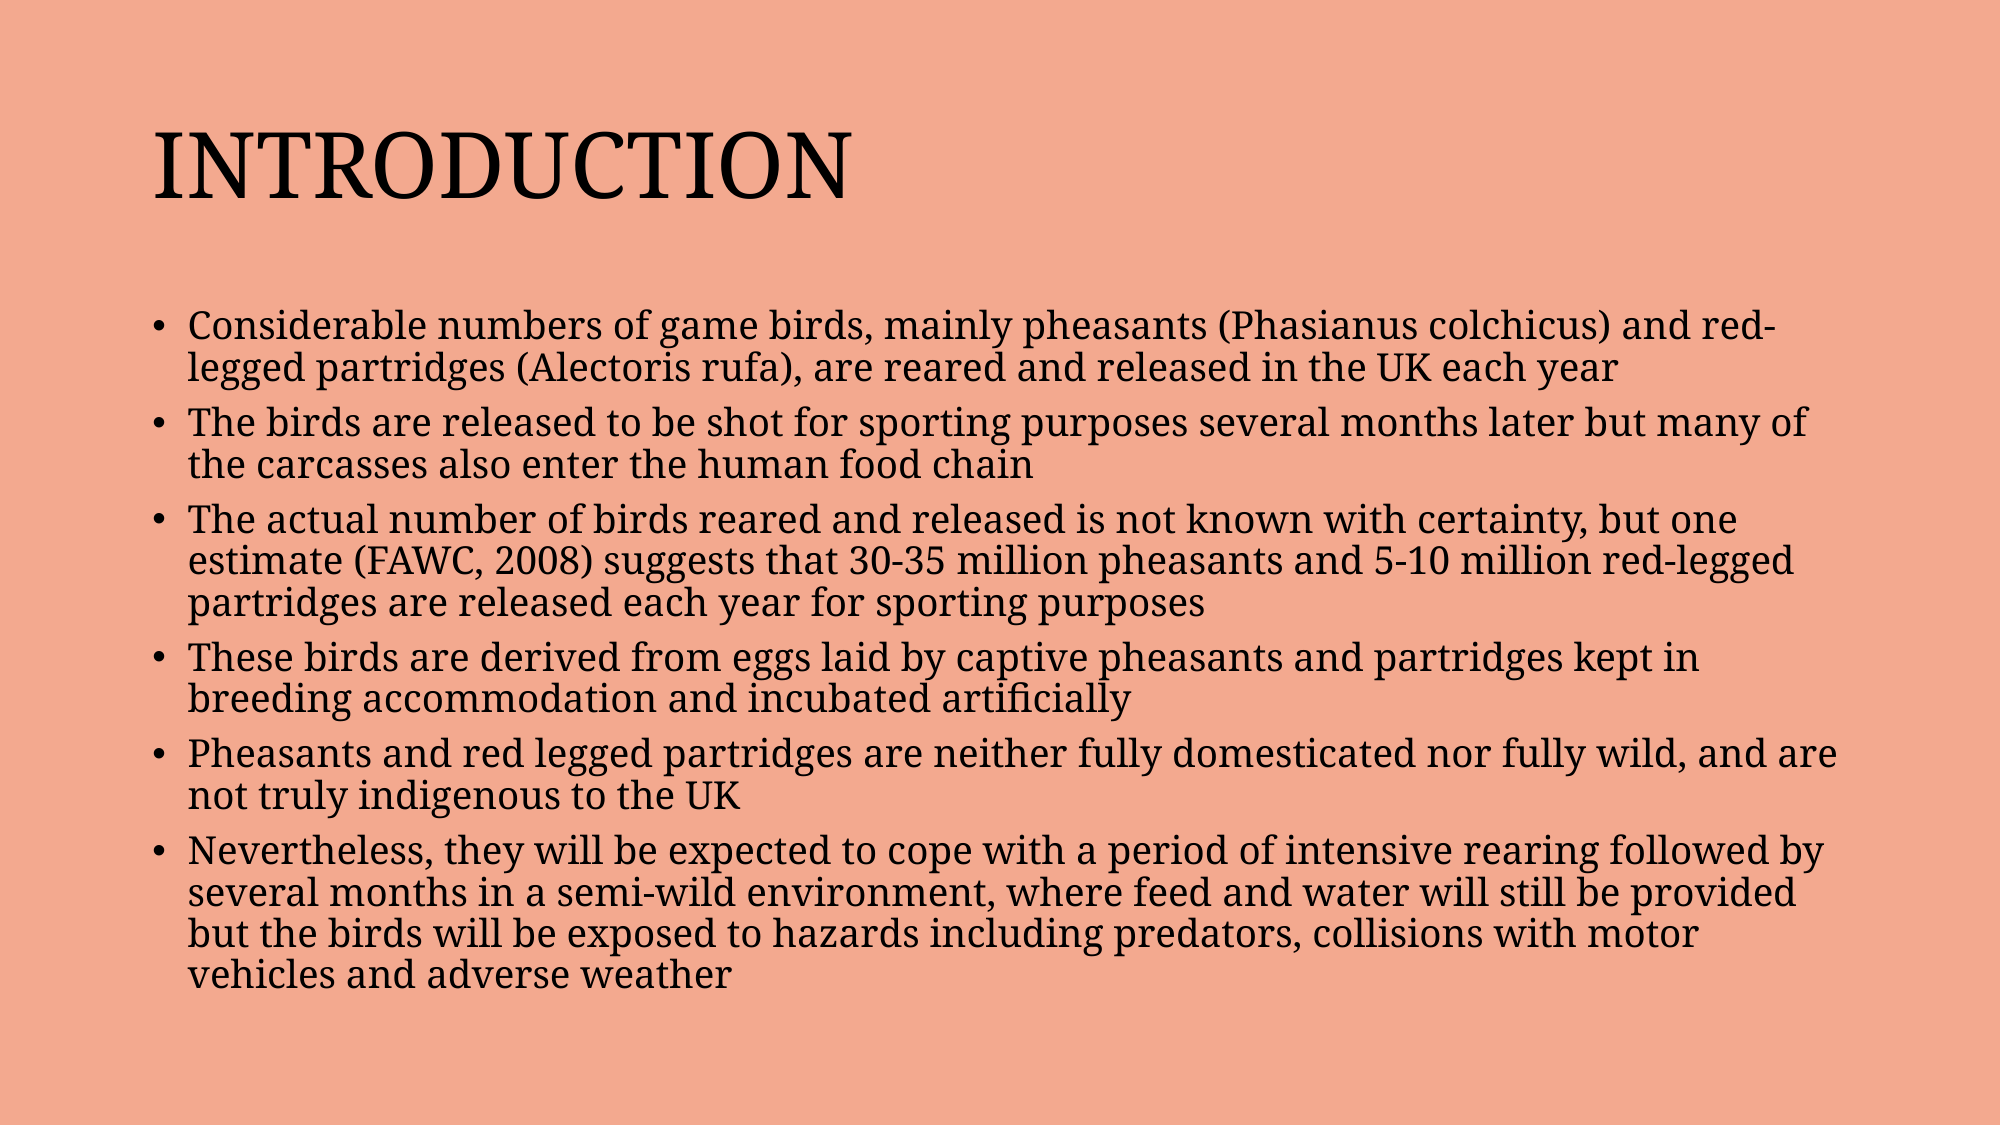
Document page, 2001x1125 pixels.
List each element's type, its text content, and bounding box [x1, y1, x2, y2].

title INTRODUCTION [137, 59, 1863, 278]
list Considerable numbers of game birds, mainly pheasants (Phasianus colchicus) and red-legged partridges (Alectoris rufa), are reared and released in the UK each year The birds are released to be shot for sporting purposes several months later but many of the carcasses also enter the human food chain The actual number of birds reared and released is not known with certainty, but one estimate (FAWC, 2008) suggests that 30-35 million pheasants and 5-10 million red-legged partridges are released each year for sporting purposes These birds are derived from eggs laid by captive pheasants and partridges kept in breeding accommodation and incubated artificially Pheasants and red legged partridges are neither fully domesticated nor fully wild, and are not truly indigenous to the UK Nevertheless, they will be expected to cope with a period of intensive rearing followed by several months in a semi-wild environment, where feed and water will still be provided but the birds will be exposed to hazards including predators, collisions with motor vehicles and adverse weather [137, 299, 1863, 1014]
